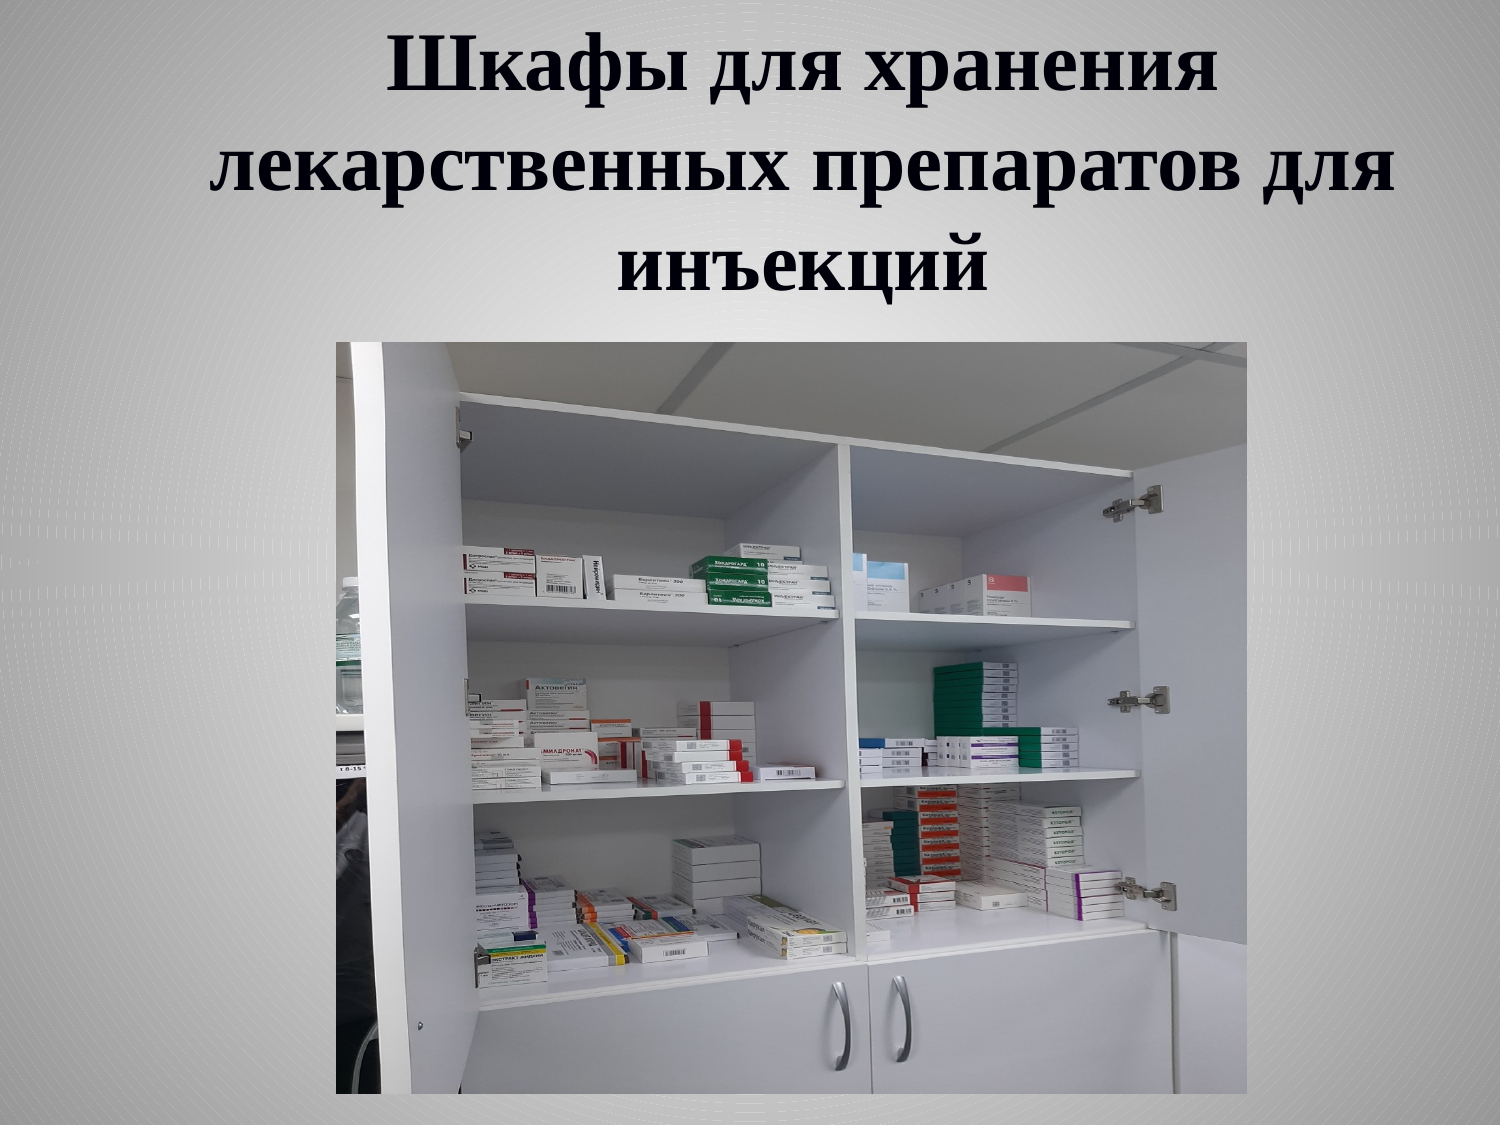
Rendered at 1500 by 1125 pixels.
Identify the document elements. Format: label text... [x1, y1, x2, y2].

title Шкафы для хранения лекарственных препаратов для инъекций [100, 0, 1451, 433]
picture [336, 341, 1247, 1095]
